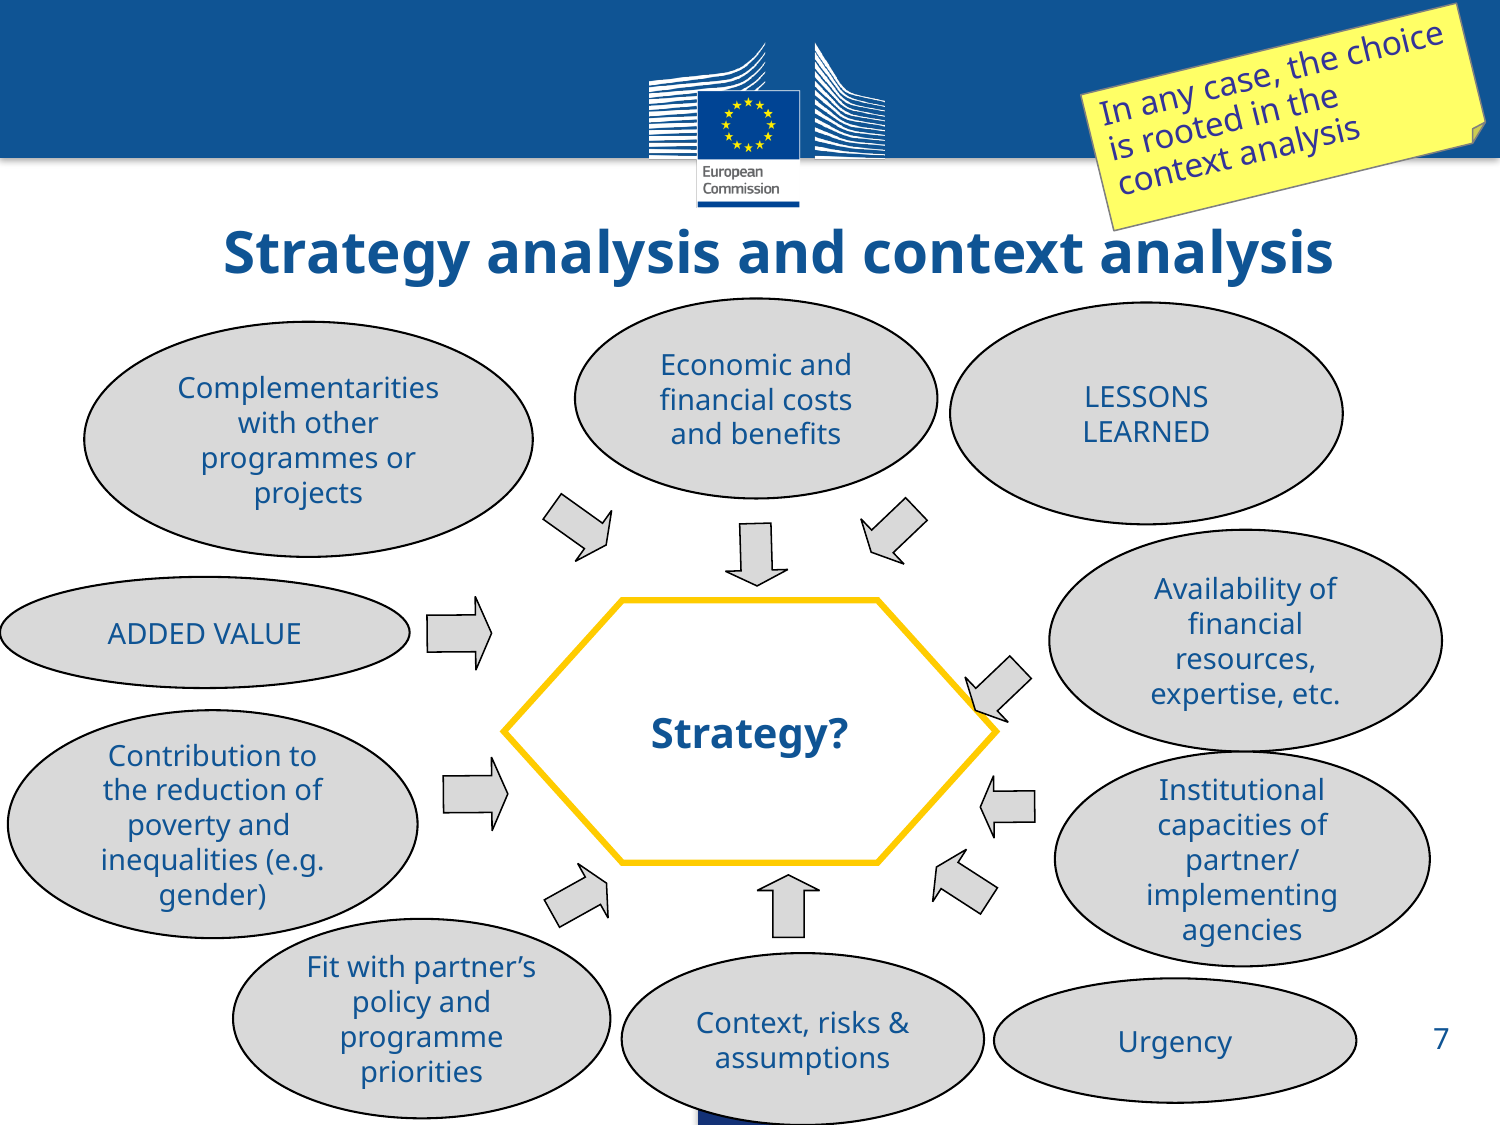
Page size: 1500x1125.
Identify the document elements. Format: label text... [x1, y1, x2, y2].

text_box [574, 298, 938, 587]
picture [649, 42, 885, 198]
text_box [966, 529, 1443, 752]
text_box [83, 321, 569, 558]
text_box In any case, the choice is rooted in the context analysis [1080, 3, 1486, 231]
slide_number 7 [1360, 1012, 1466, 1092]
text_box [979, 751, 1430, 967]
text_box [232, 866, 611, 1119]
text_box Strategy? [512, 600, 971, 863]
title Strategy analysis and context analysis [0, 198, 1500, 302]
text_box Context, risks & assumptions [621, 953, 926, 1125]
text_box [0, 576, 492, 689]
text_box [757, 874, 820, 938]
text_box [862, 302, 1344, 562]
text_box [931, 852, 1357, 1104]
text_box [7, 709, 509, 939]
